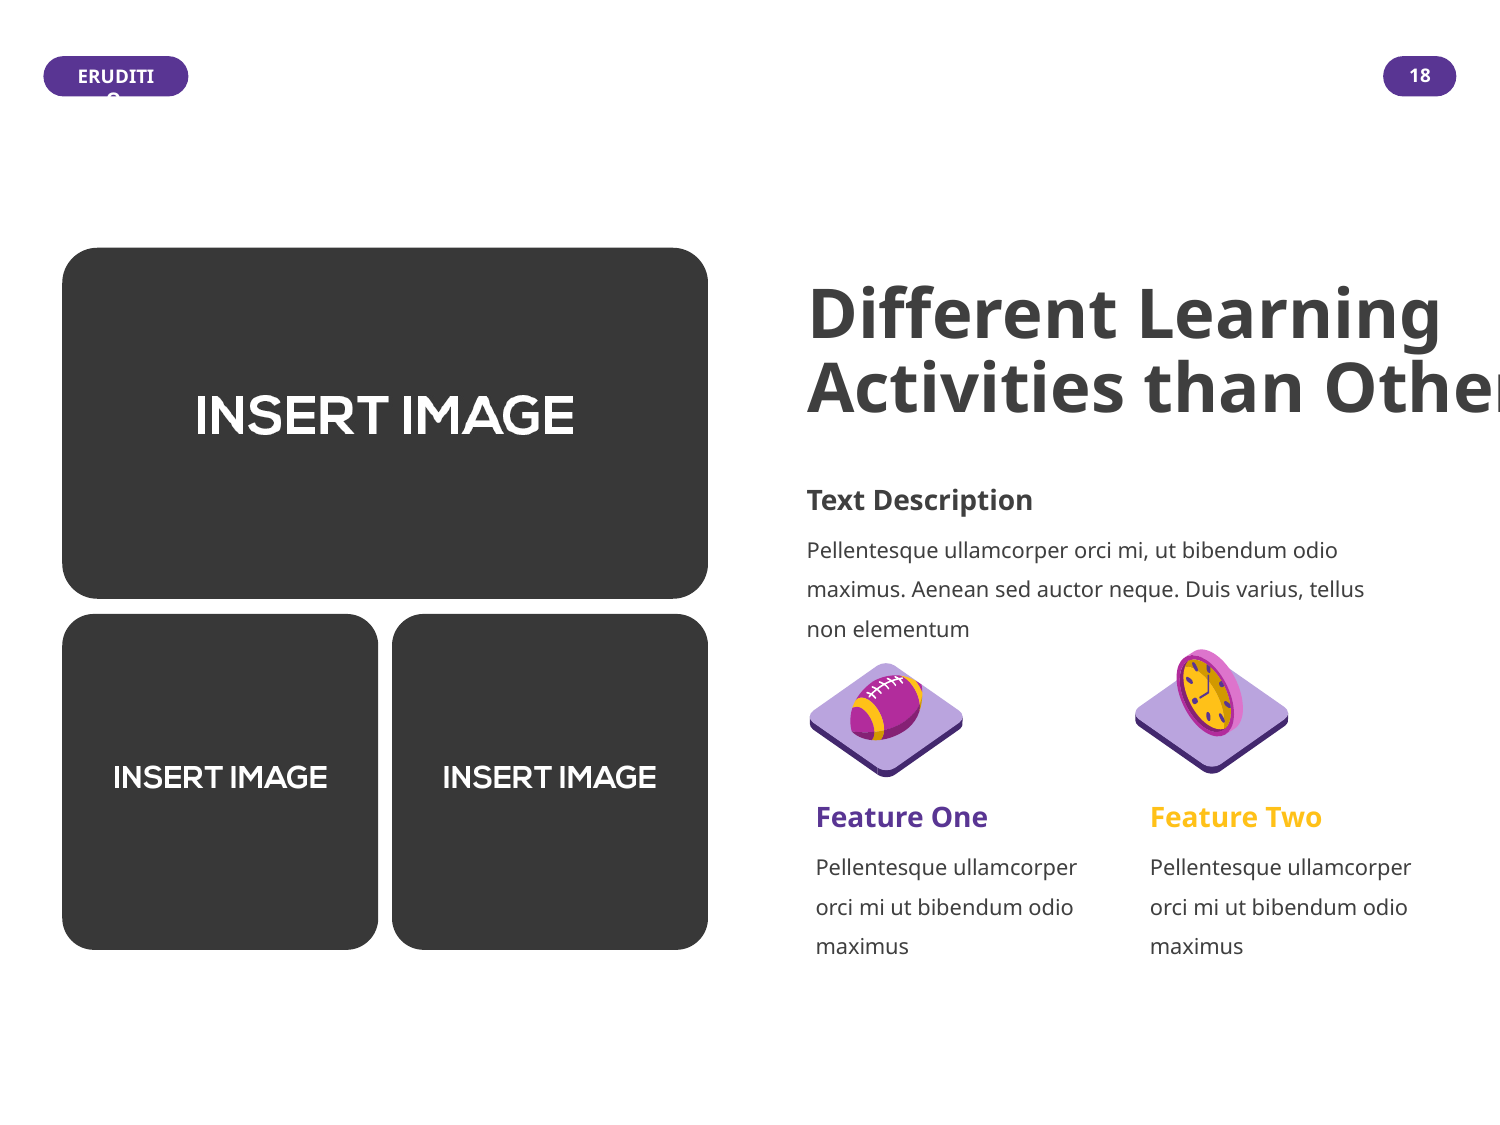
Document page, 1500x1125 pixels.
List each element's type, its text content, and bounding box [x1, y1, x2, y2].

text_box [850, 675, 923, 740]
text_box Pellentesque ullamcorper orci mi ut bibendum odio maximus [800, 833, 1117, 967]
slide_number 18 [1391, 46, 1448, 107]
text_box Pellentesque ullamcorper orci mi, ut bibendum odio maximus. Aenean sed auctor neque. Duis varius, tellus non elementum [791, 516, 1408, 649]
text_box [809, 663, 963, 777]
picture [391, 613, 708, 950]
text_box Feature One [800, 791, 1102, 833]
picture [62, 247, 708, 599]
picture [62, 613, 379, 950]
title Different Learning Activities than Others [791, 195, 1500, 512]
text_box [1135, 659, 1288, 773]
text_box Feature Two [1135, 791, 1436, 833]
text_box Pellentesque ullamcorper orci mi ut bibendum odio maximus [1135, 833, 1452, 967]
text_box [1176, 649, 1243, 736]
text_box Text Description [791, 474, 1080, 516]
